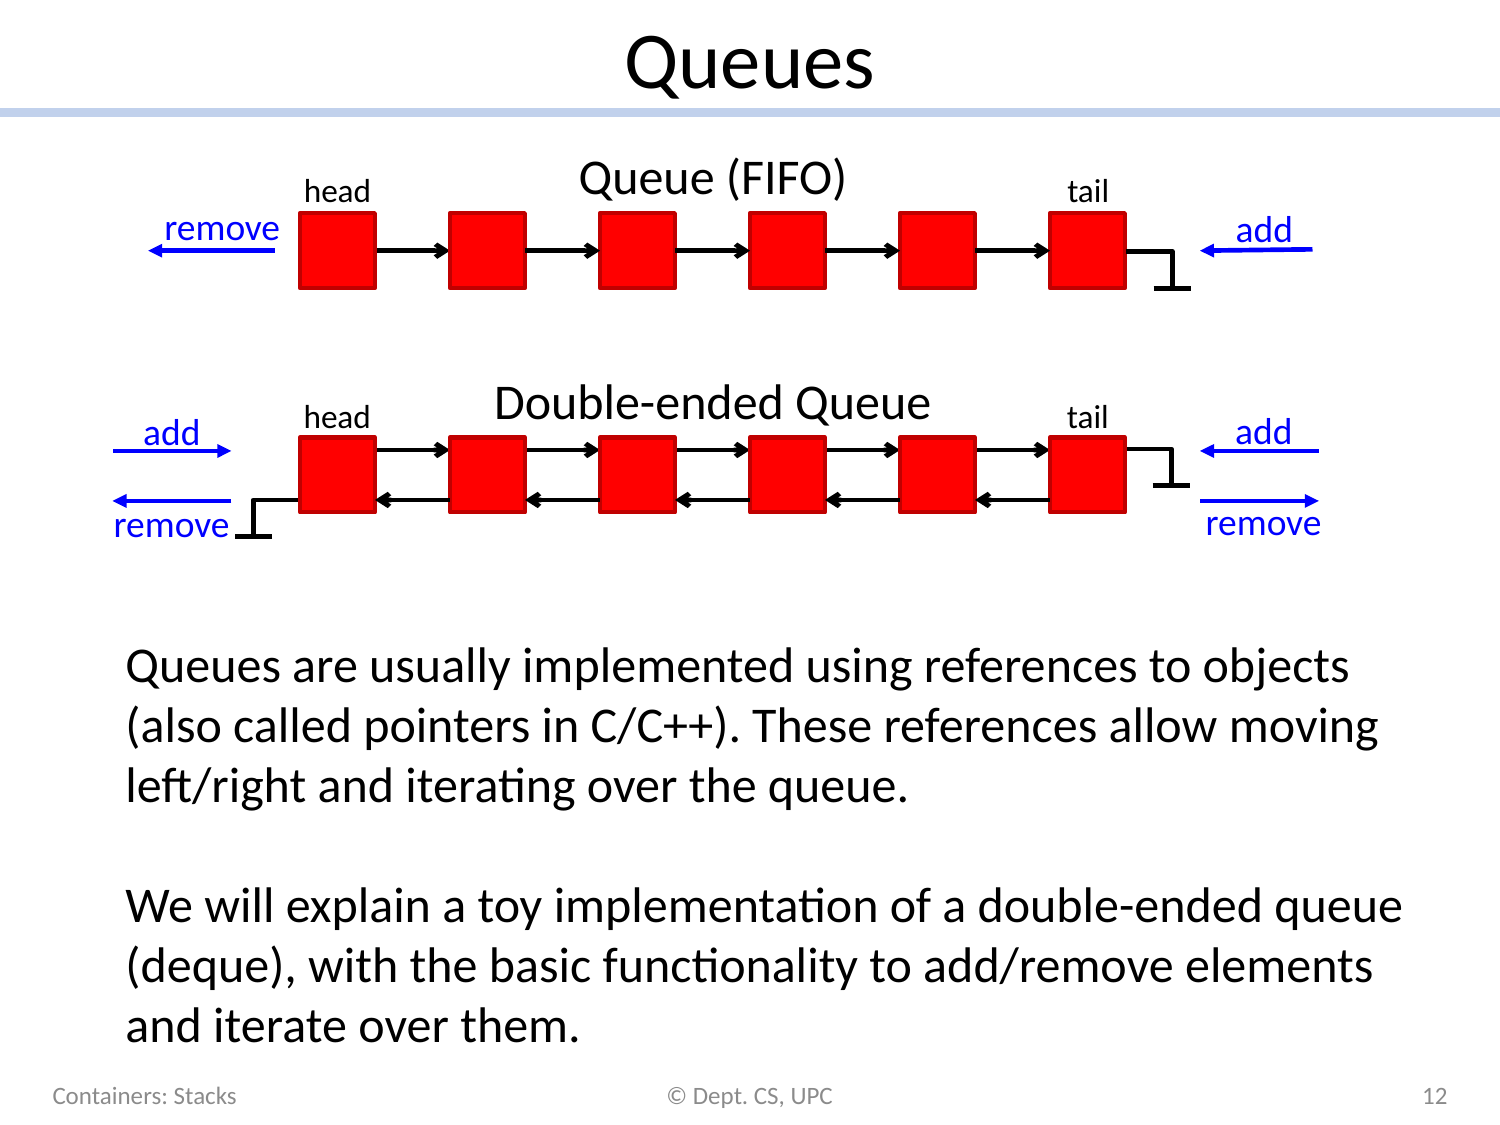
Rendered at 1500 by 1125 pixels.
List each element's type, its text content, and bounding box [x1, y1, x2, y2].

text_box tail [1052, 162, 1125, 217]
text_box remove [99, 492, 245, 552]
text_box [898, 435, 977, 514]
slide_number 12 [1112, 1065, 1463, 1125]
text_box add [1220, 197, 1309, 247]
text_box tail [1052, 388, 1125, 443]
footer © Dept. CS, UPC [512, 1065, 988, 1125]
text_box [448, 435, 527, 514]
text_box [234, 499, 300, 539]
text_box [898, 211, 977, 290]
text_box remove [1190, 490, 1337, 551]
text_box Queue (FIFO) [563, 137, 863, 213]
text_box [598, 213, 677, 290]
text_box [448, 211, 527, 290]
text_box [598, 438, 677, 514]
text_box add [1220, 399, 1308, 450]
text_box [1125, 251, 1192, 291]
text_box [298, 217, 377, 290]
text_box head [289, 162, 387, 217]
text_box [1124, 448, 1191, 488]
text_box [1048, 211, 1127, 290]
title Queues [75, 0, 1425, 113]
text_box add [128, 400, 216, 450]
text_box [298, 443, 377, 514]
text_box remove [149, 196, 296, 256]
text_box Queues are usually implemented using references to objects (also called pointers in C/C++). These references allow moving left/right and iterating over the queue. We will explain a toy implementation of a double-ended queue (deque), with the basic functionality to add/remove elements and iterate over them. [110, 624, 1419, 1060]
text_box [748, 213, 827, 290]
text_box head [288, 388, 386, 443]
text_box Double-ended Queue [479, 362, 947, 438]
slide_number Containers: Stacks [37, 1065, 388, 1125]
text_box [748, 438, 827, 514]
text_box [1048, 435, 1127, 514]
